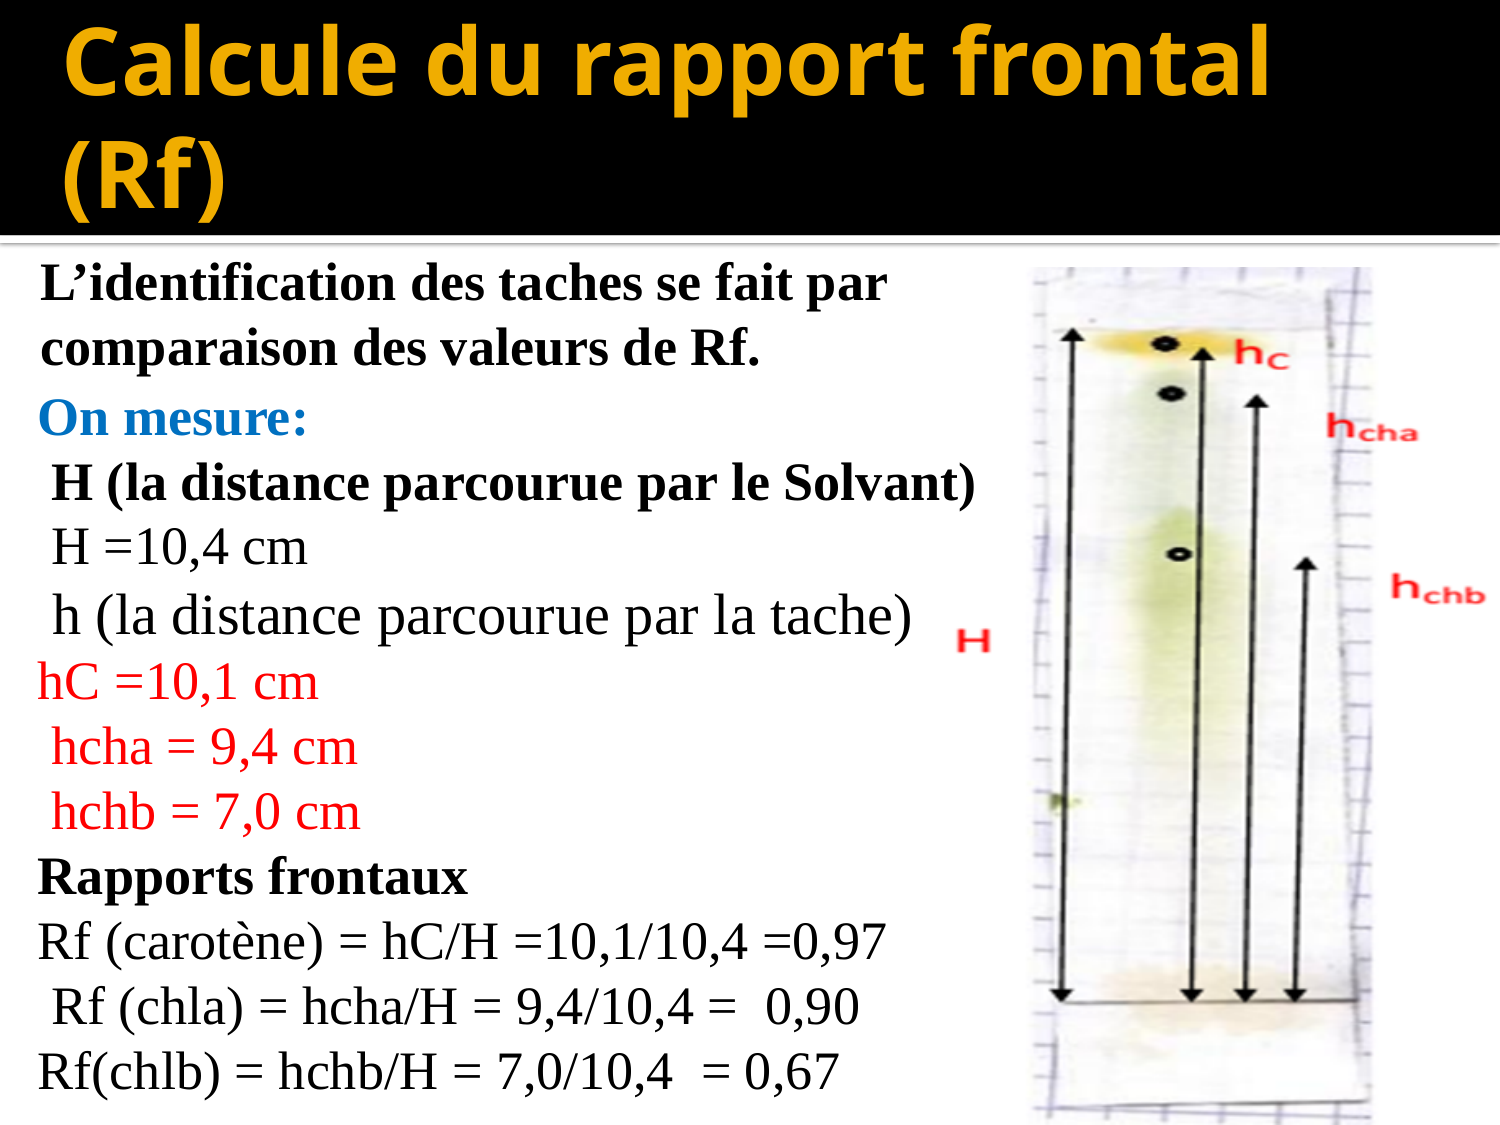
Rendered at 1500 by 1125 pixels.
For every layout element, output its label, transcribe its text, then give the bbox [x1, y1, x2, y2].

text_box L’identification des taches se fait par comparaison des valeurs de Rf. [25, 238, 1046, 384]
title Calcule du rapport frontal (Rf) [46, 11, 1397, 217]
picture [926, 267, 1498, 1125]
text_box On mesure: H (la distance parcourue par le Solvant) H =10,4 cm h (la distance parcourue par la tache) hC =10,1 cm hcha = 9,4 cm hchb = 7,0 cm Rapports frontaux Rf (carotène) = hC/H =10,1/10,4 =0,97 Rf (chla) = hcha/H = 9,4/10,4 = 0,90 Rf(chlb) = hchb/H = 7,0/10,4 = 0,67 [22, 373, 920, 1108]
